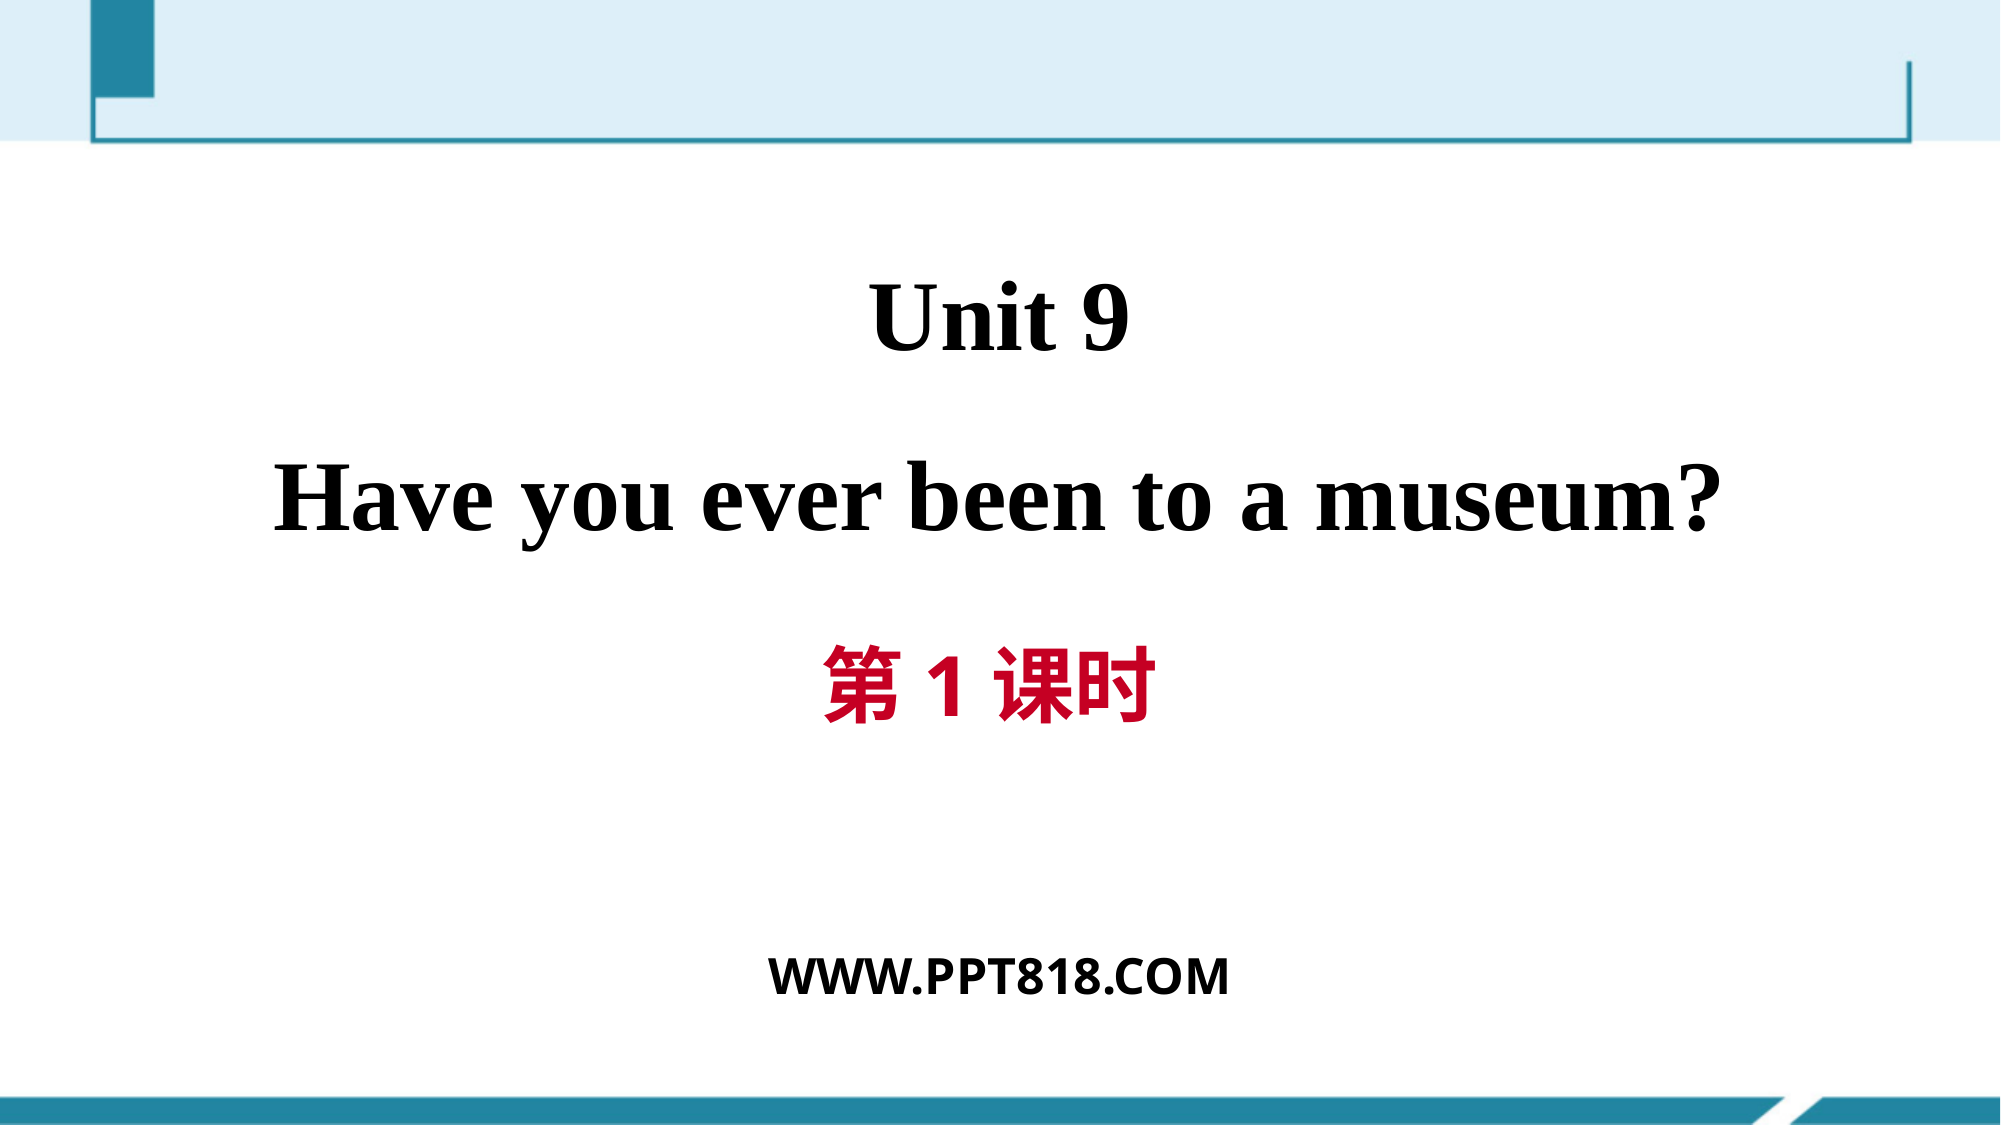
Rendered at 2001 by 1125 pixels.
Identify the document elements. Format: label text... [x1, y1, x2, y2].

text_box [0, 182, 2000, 742]
picture [0, 0, 2001, 1125]
text_box WWW.PPT818.COM [0, 931, 2000, 1013]
